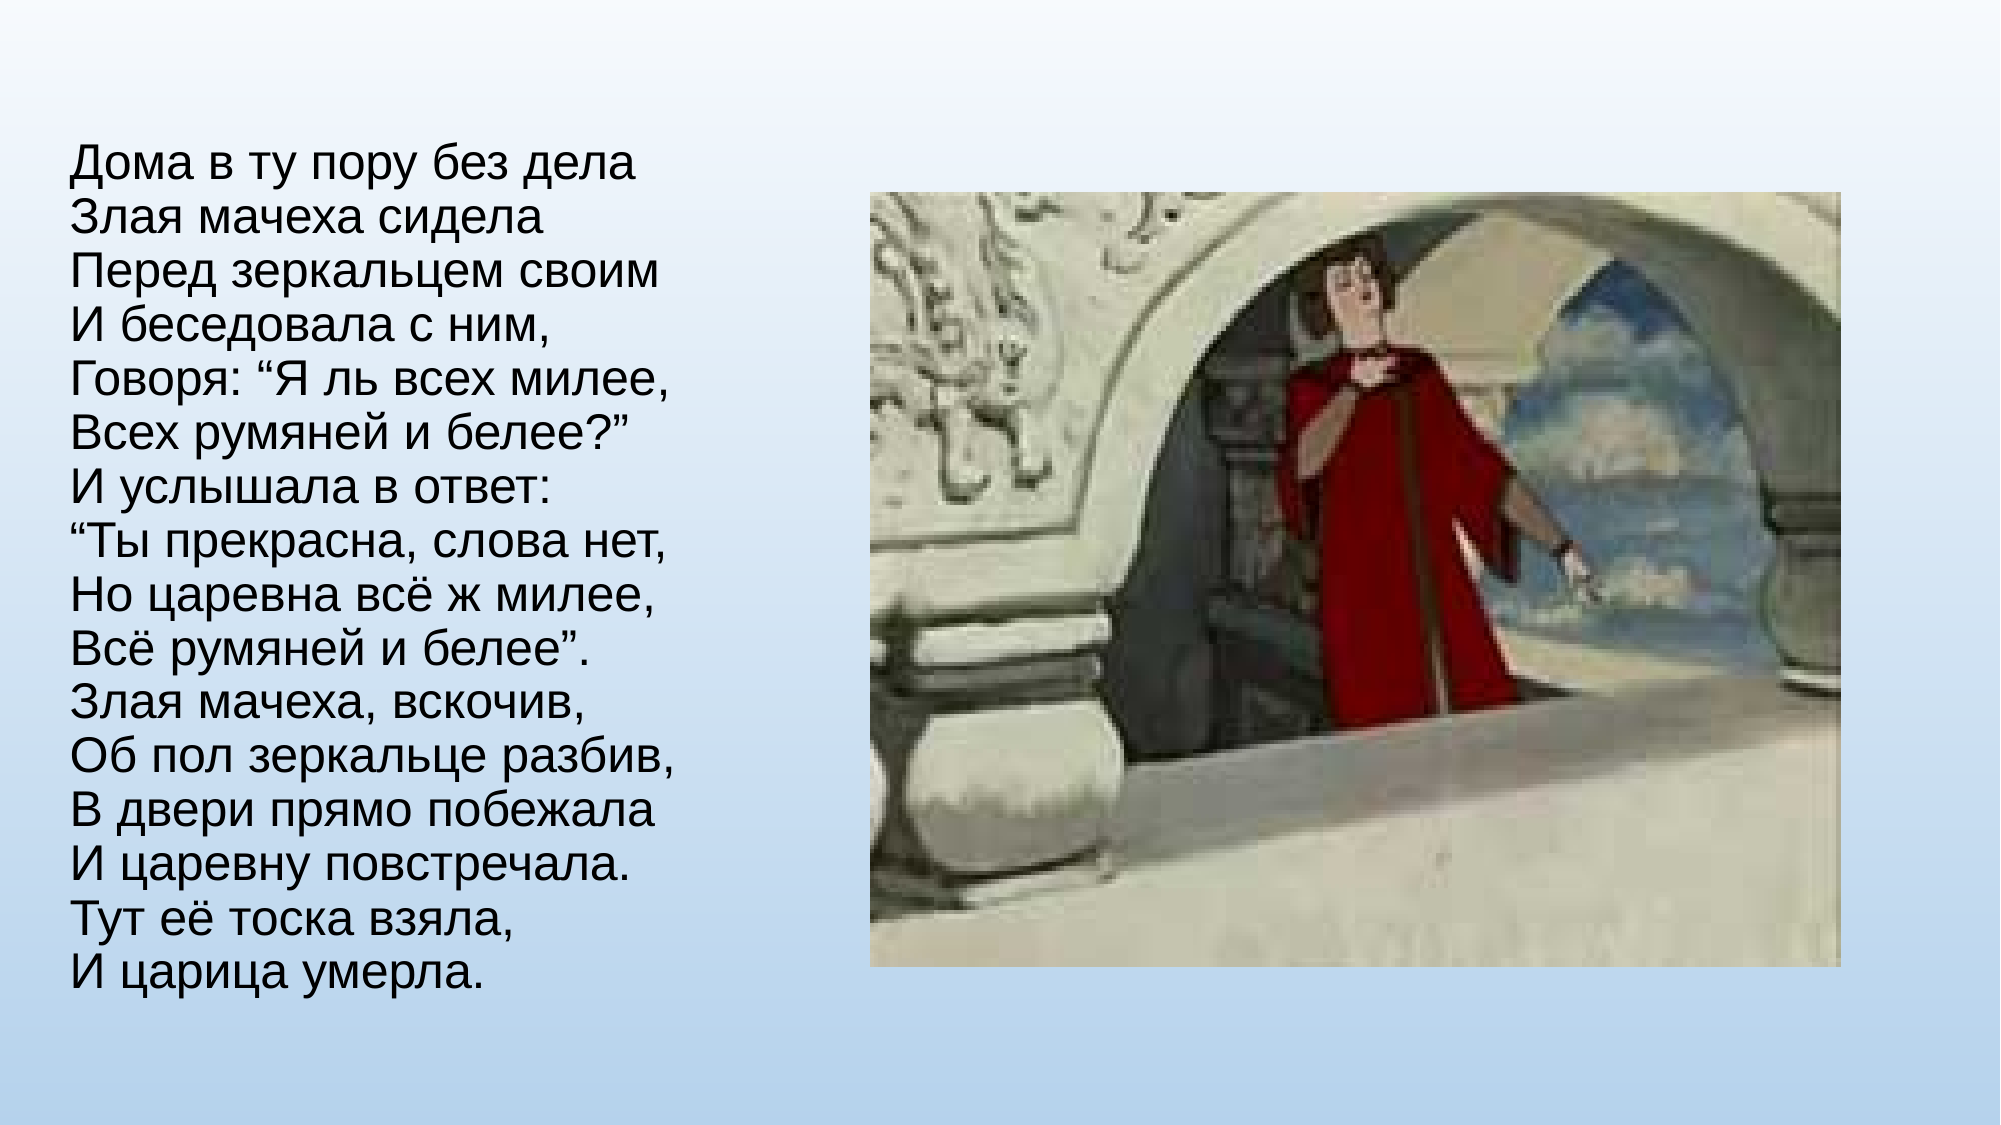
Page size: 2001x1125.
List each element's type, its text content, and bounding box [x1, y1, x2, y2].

picture [870, 192, 1841, 967]
list Дома в ту пору без дела Злая мачеха сидела Перед зеркальцем своим И беседовала с ним, Говоря: “Я ль всех милее, Всех румяней и белее?” И услышала в ответ: “Ты прекрасна, слова нет, Но царевна всё ж милее, Всё румяней и белее”. Злая мачеха, вскочив, Об пол зеркальце разбив, В двери прямо побежала И царевну повстречала. Тут её тоска взяла, И царица умерла. [54, 128, 854, 1014]
